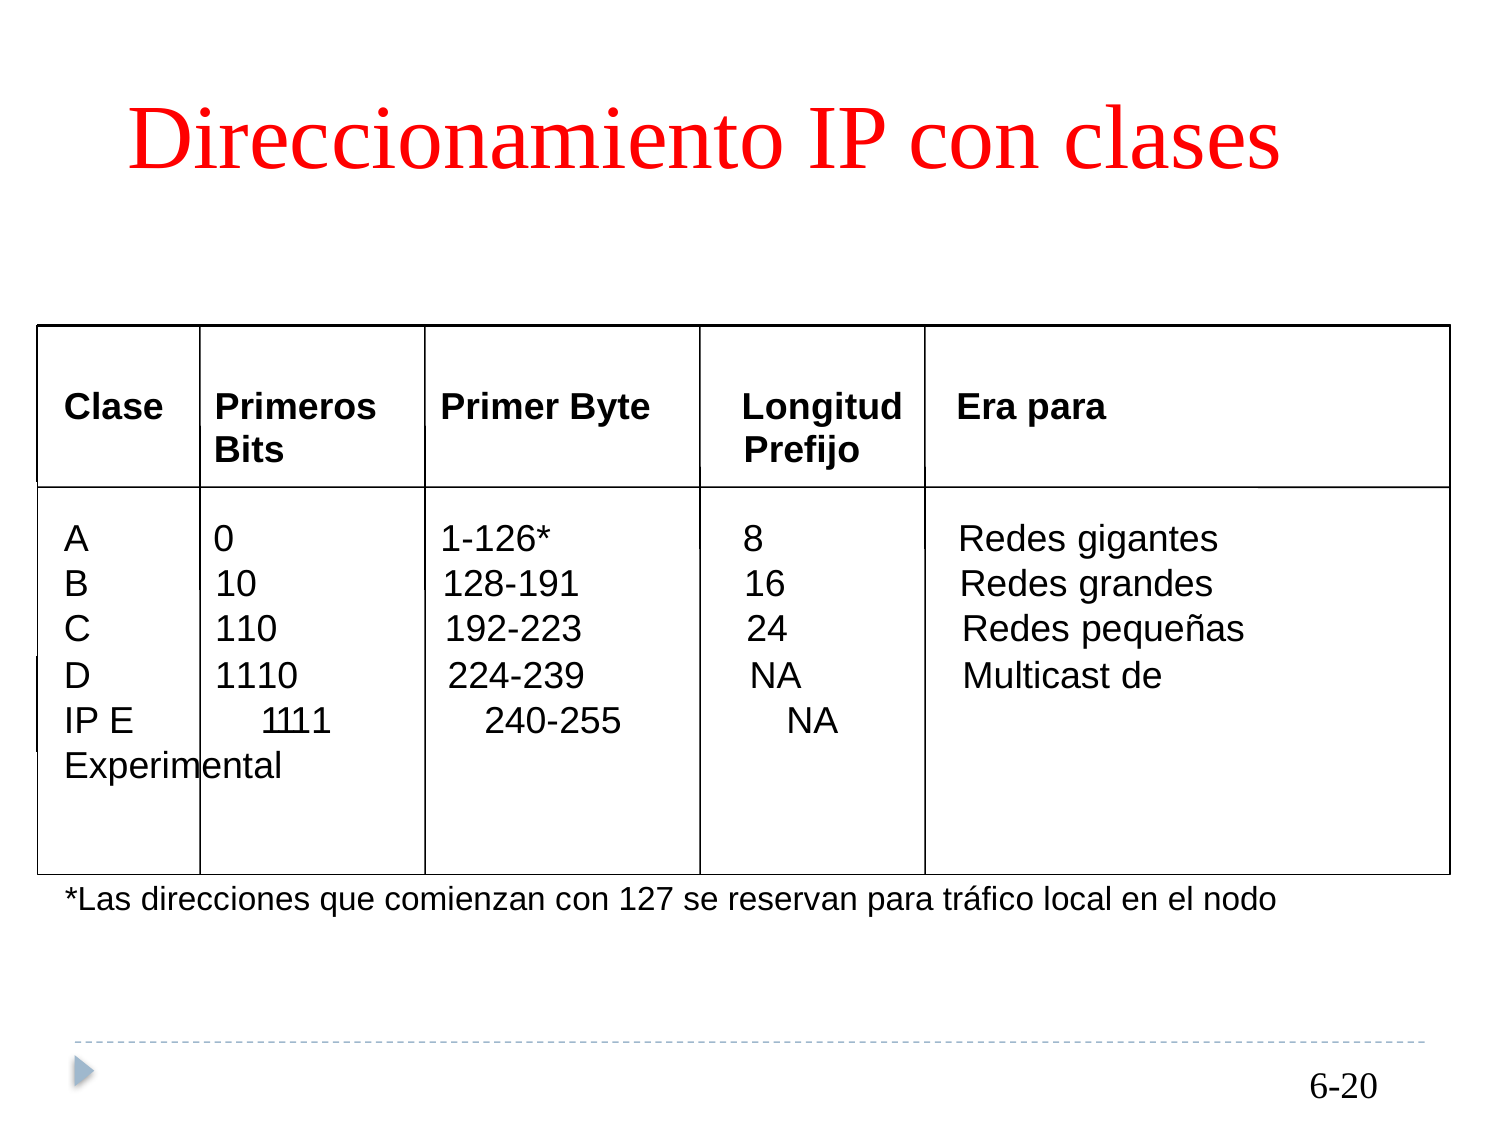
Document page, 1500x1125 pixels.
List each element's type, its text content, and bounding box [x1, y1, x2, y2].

text_box clases [1061, 91, 1319, 188]
text_box con [906, 91, 1057, 188]
text_box 6-20 [1307, 1065, 1386, 1108]
text_box *Las direcciones que comienzan con 127 se reservan para tráfico local en el nodo [62, 880, 1282, 919]
text_box Clase Primeros Primer Byte Longitud Era para Bits Prefijo A 0 1-126* 8 Redes gigantes B 10 128-191 16 Redes grandes C 110 192-223 24 Redes pequeñas D 1110 224-239 NA Multicast de IP E 1111 240-255 NA Experimental [37, 324, 1450, 875]
text_box Direccionamiento [125, 91, 801, 188]
text_box IP [805, 91, 905, 188]
